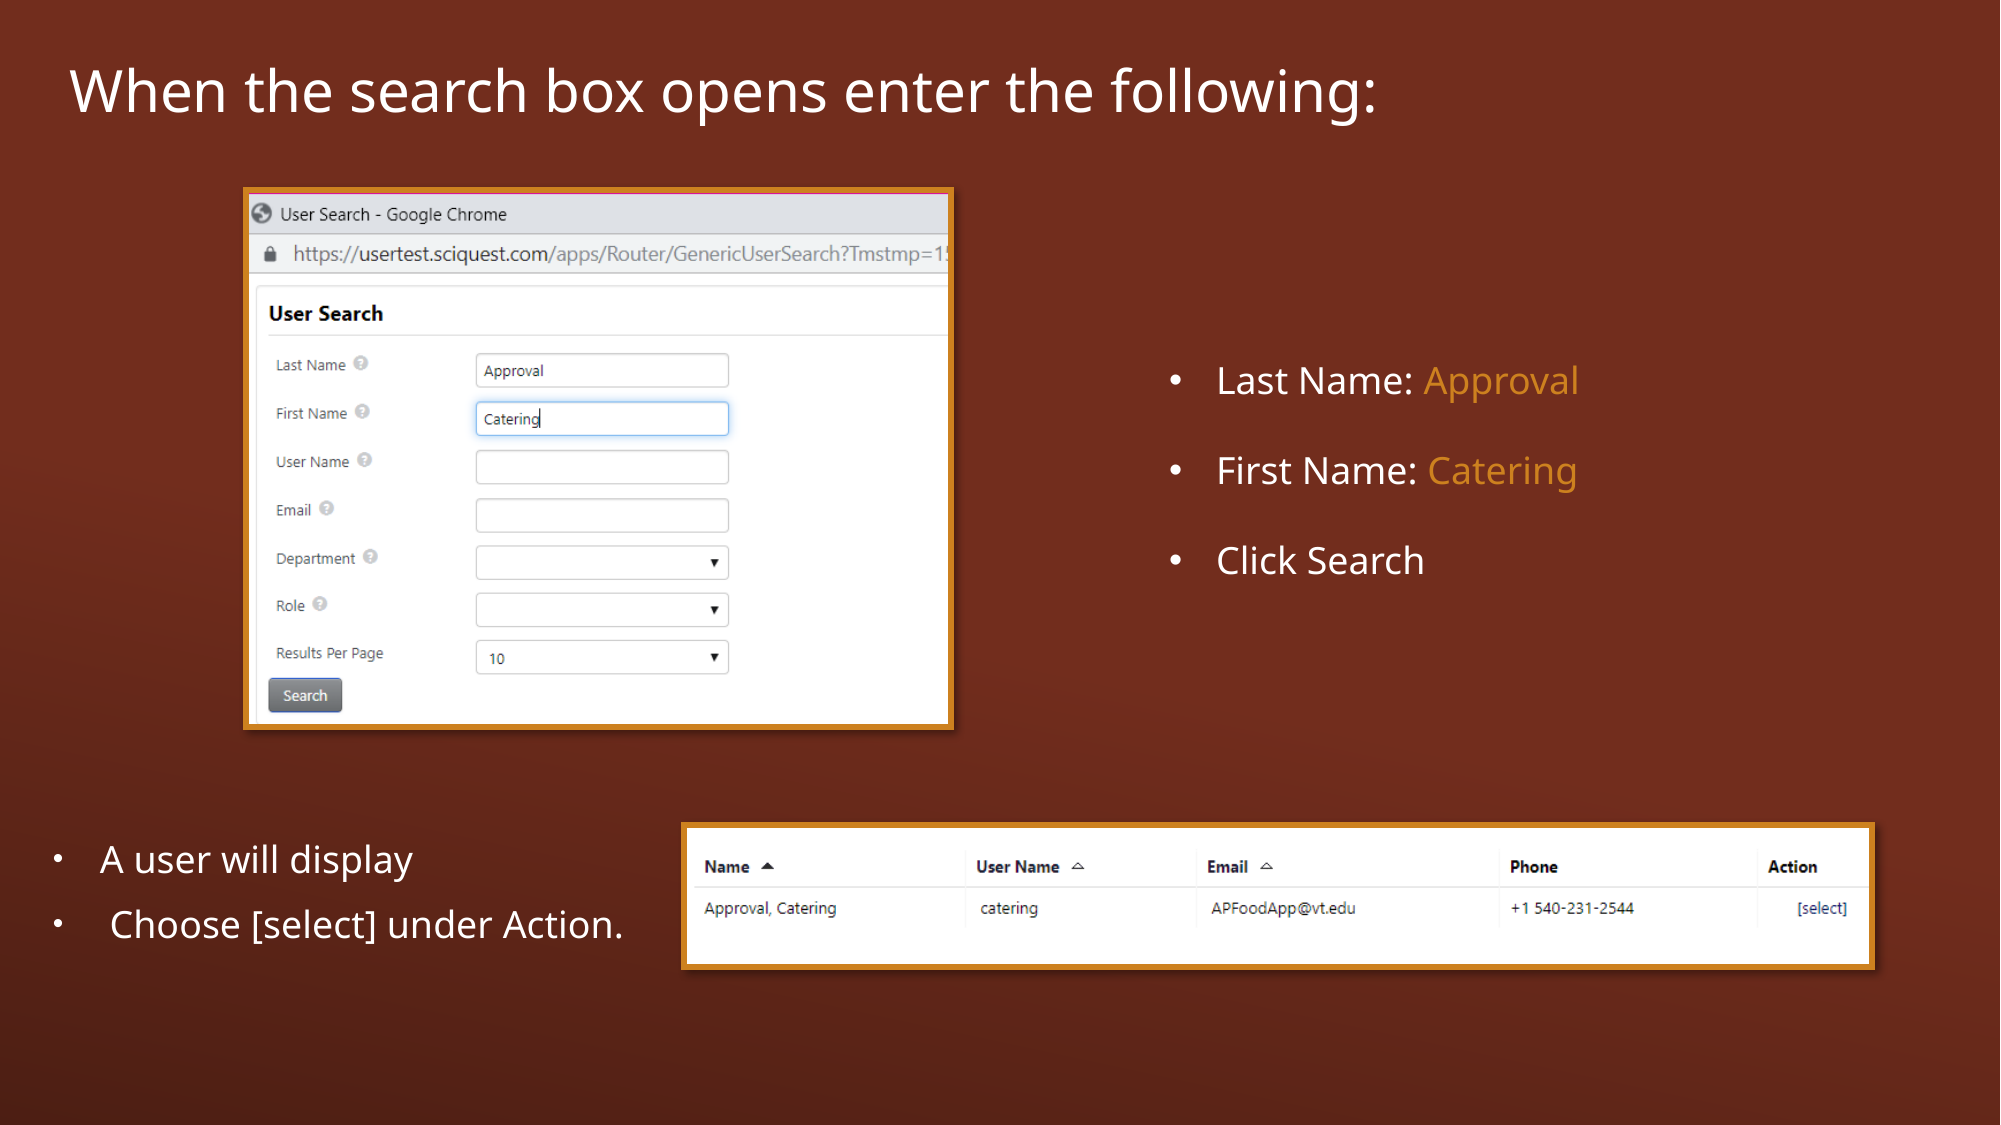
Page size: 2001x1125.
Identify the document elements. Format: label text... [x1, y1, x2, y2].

list A user will display Choose [select] under Action. [37, 828, 680, 957]
text_box Last Name: Approval First Name: Catering Click Search [1154, 349, 1631, 590]
picture [687, 827, 1870, 965]
title When the search box opens enter the following: [54, 45, 1870, 132]
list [248, 192, 949, 724]
